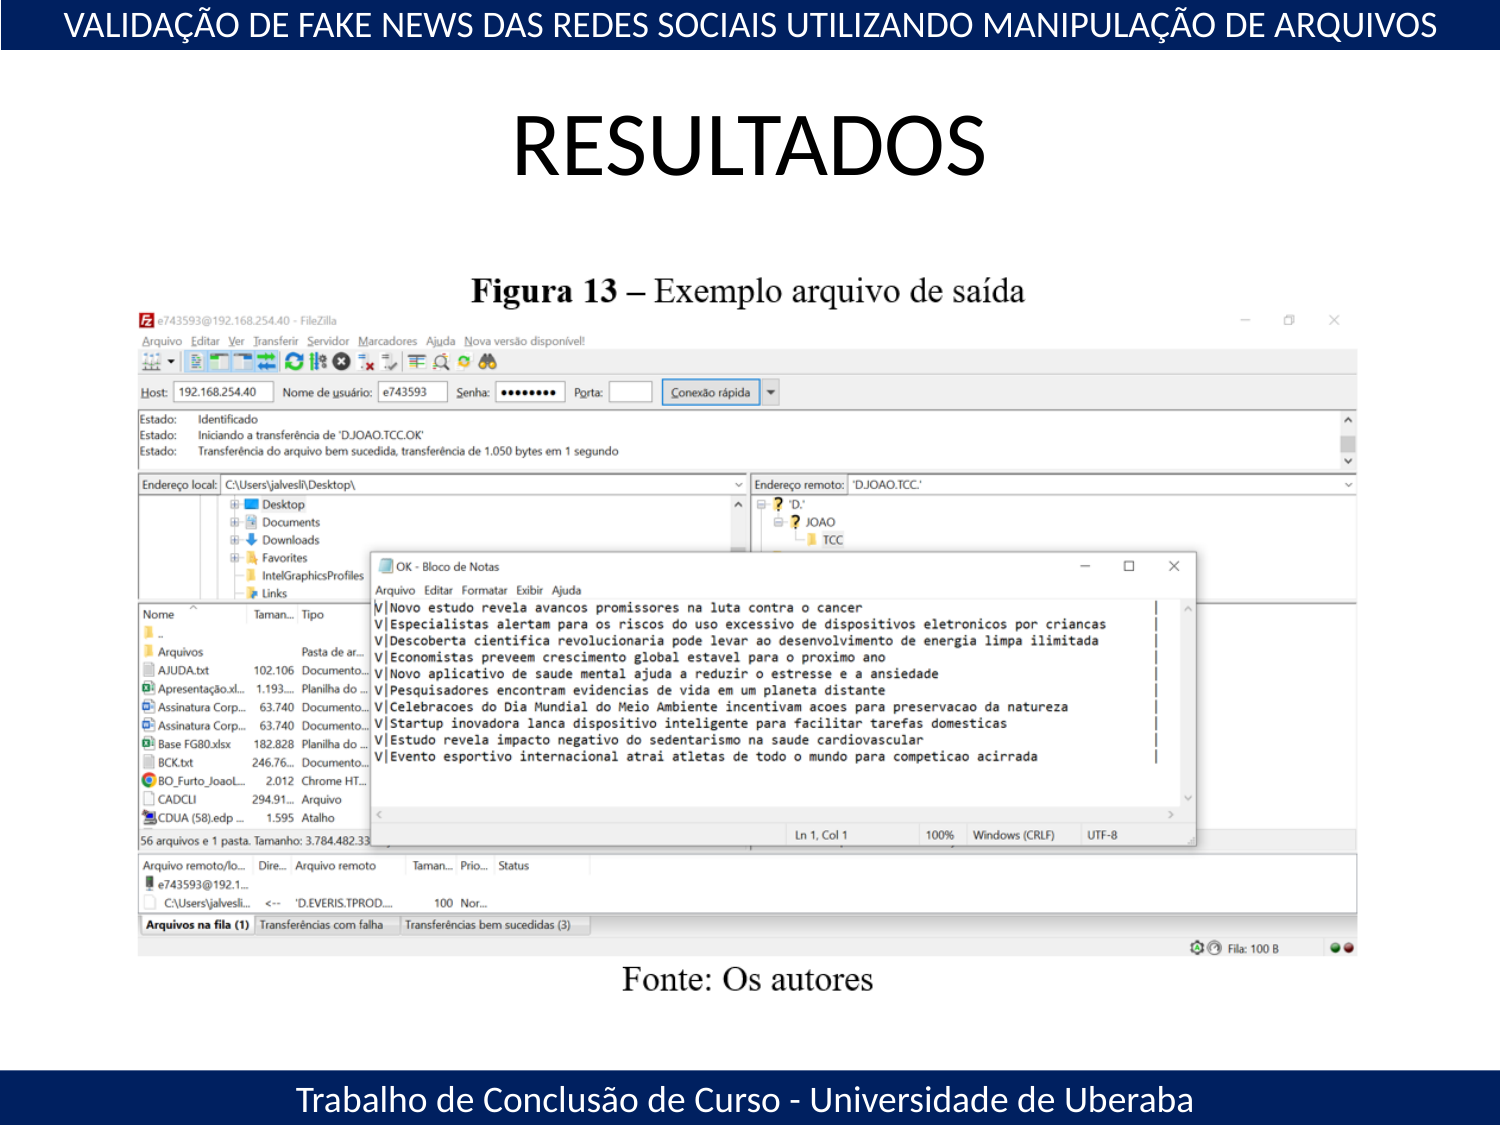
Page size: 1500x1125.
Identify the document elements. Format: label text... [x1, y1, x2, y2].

text_box Trabalho de Conclusão de Curso - Universidade de Uberaba [0, 1068, 1500, 1125]
text_box VALIDAÇÃO DE FAKE NEWS DAS REDES SOCIAIS UTILIZANDO MANIPULAÇÃO DE ARQUIVOS [0, 0, 1500, 52]
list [126, 262, 1374, 1006]
title RESULTADOS [75, 52, 1425, 233]
